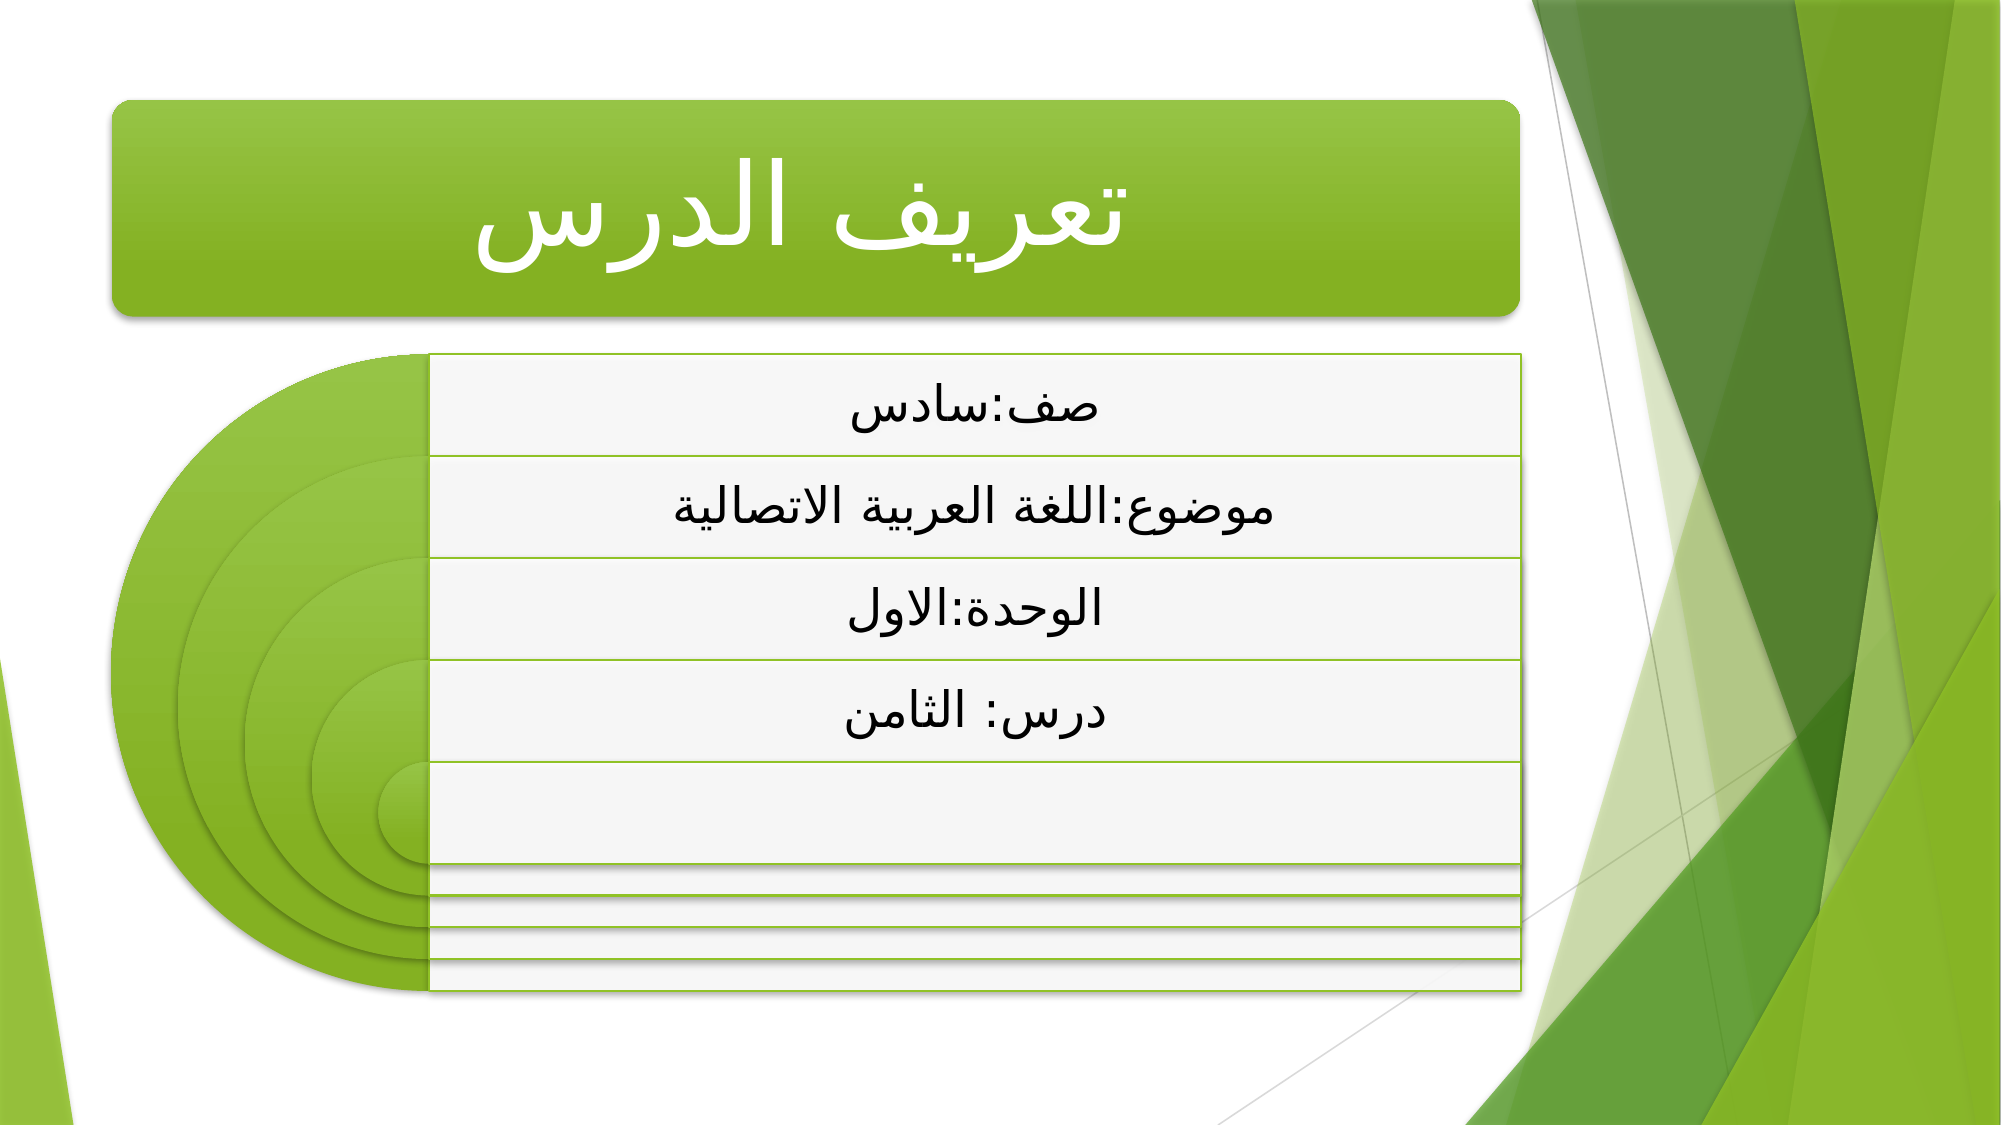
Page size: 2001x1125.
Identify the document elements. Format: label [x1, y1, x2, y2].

text_box [110, 99, 1522, 318]
list [110, 353, 1522, 992]
